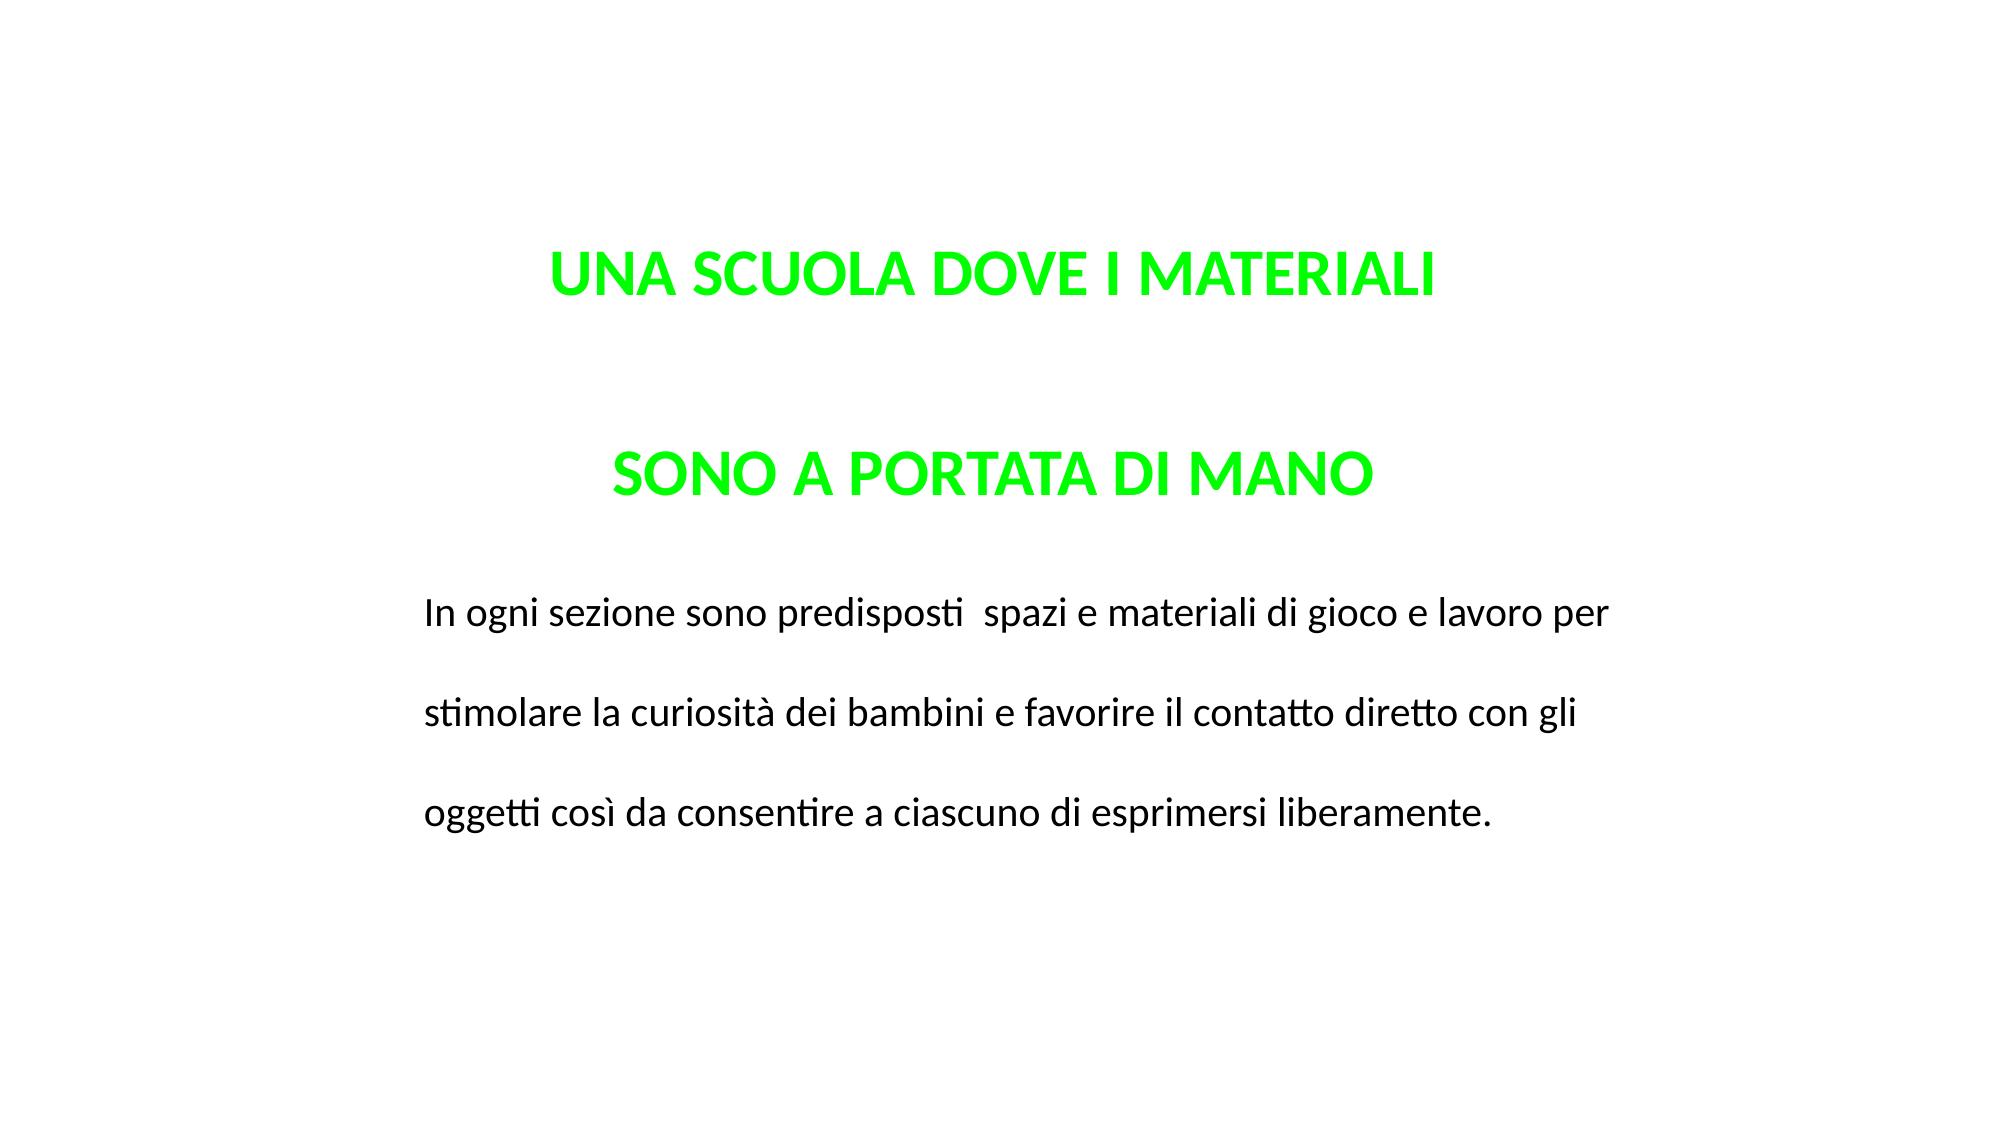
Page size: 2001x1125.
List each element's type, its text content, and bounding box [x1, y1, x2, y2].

text_box In ogni sezione sono predisposti spazi e materiali di gioco e lavoro per stimolare la curiosità dei bambini e favorire il contatto diretto con gli oggetti così da consentire a ciascuno di esprimersi liberamente. [409, 527, 1650, 942]
text_box UNA SCUOLA DOVE I MATERIALI SONO A PORTATA DI MANO [456, 101, 1532, 517]
